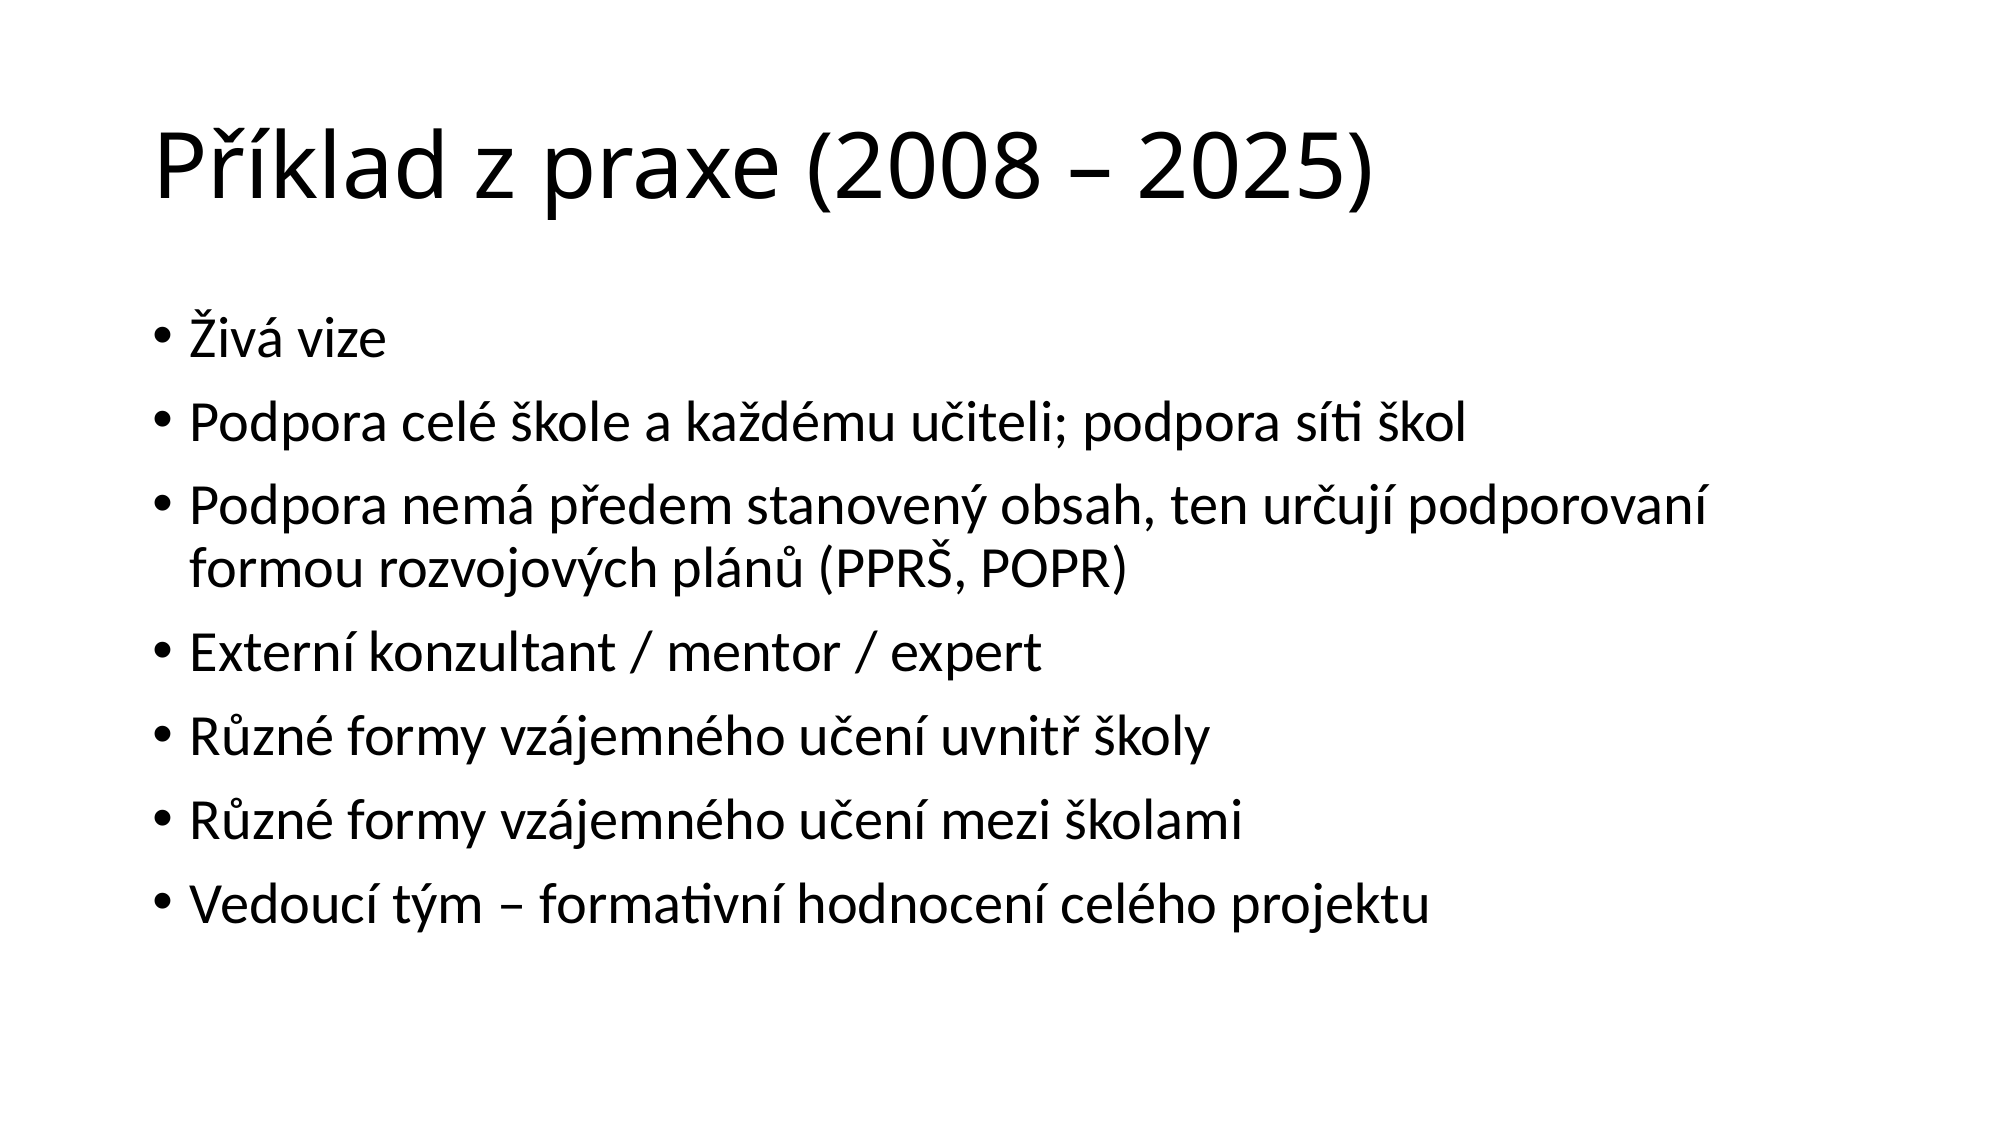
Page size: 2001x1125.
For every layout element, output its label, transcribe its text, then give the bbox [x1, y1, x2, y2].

title Příklad z praxe (2008 – 2025) [137, 59, 1863, 278]
list Živá vize Podpora celé škole a každému učiteli; podpora síti škol Podpora nemá předem stanovený obsah, ten určují podporovaní formou rozvojových plánů (PPRŠ, POPR) Externí konzultant / mentor / expert Různé formy vzájemného učení uvnitř školy Různé formy vzájemného učení mezi školami Vedoucí tým – formativní hodnocení celého projektu [137, 299, 1863, 1014]
